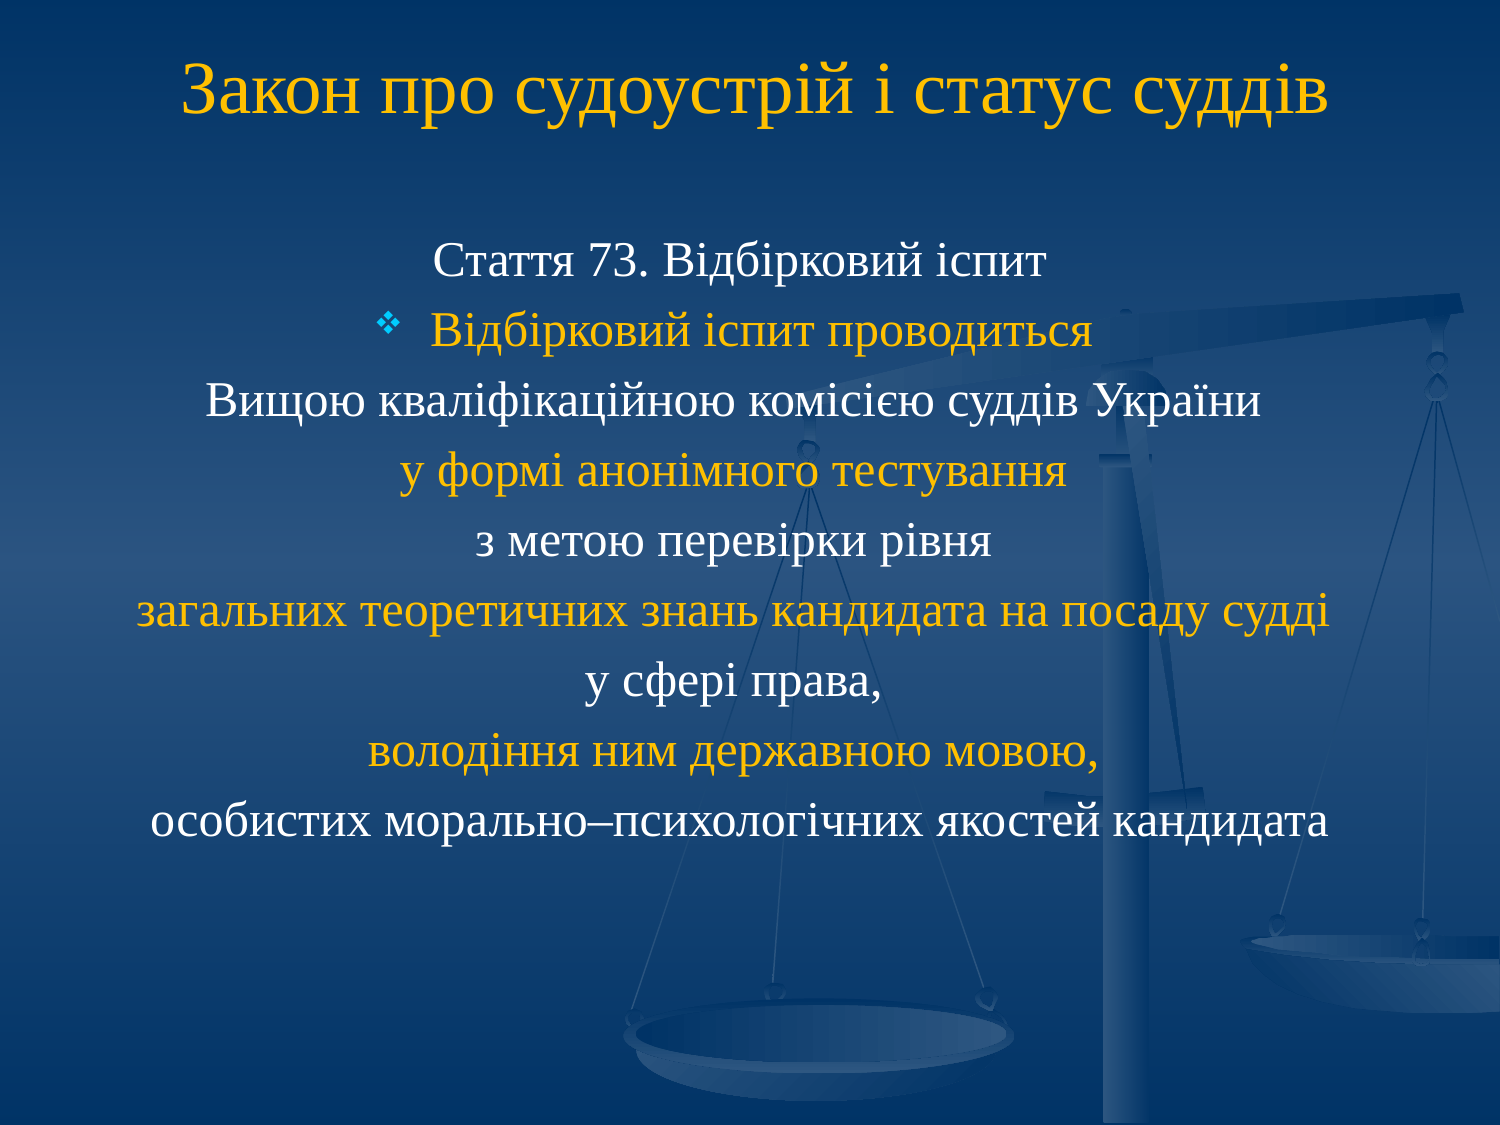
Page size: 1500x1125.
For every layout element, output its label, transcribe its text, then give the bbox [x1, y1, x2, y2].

text_box Закон про судоустрій і статус суддів [159, 30, 1353, 136]
list Стаття 73. Відбірковий іспит Відбірковий іспит проводиться Вищою кваліфікаційною комісією суддів України у формі анонімного тестування з метою перевірки рівня загальних теоретичних знань кандидата на посаду судді у сфері права, володіння ним державною мовою, особистих морально–психологічних якостей кандидата [64, 148, 1416, 1071]
